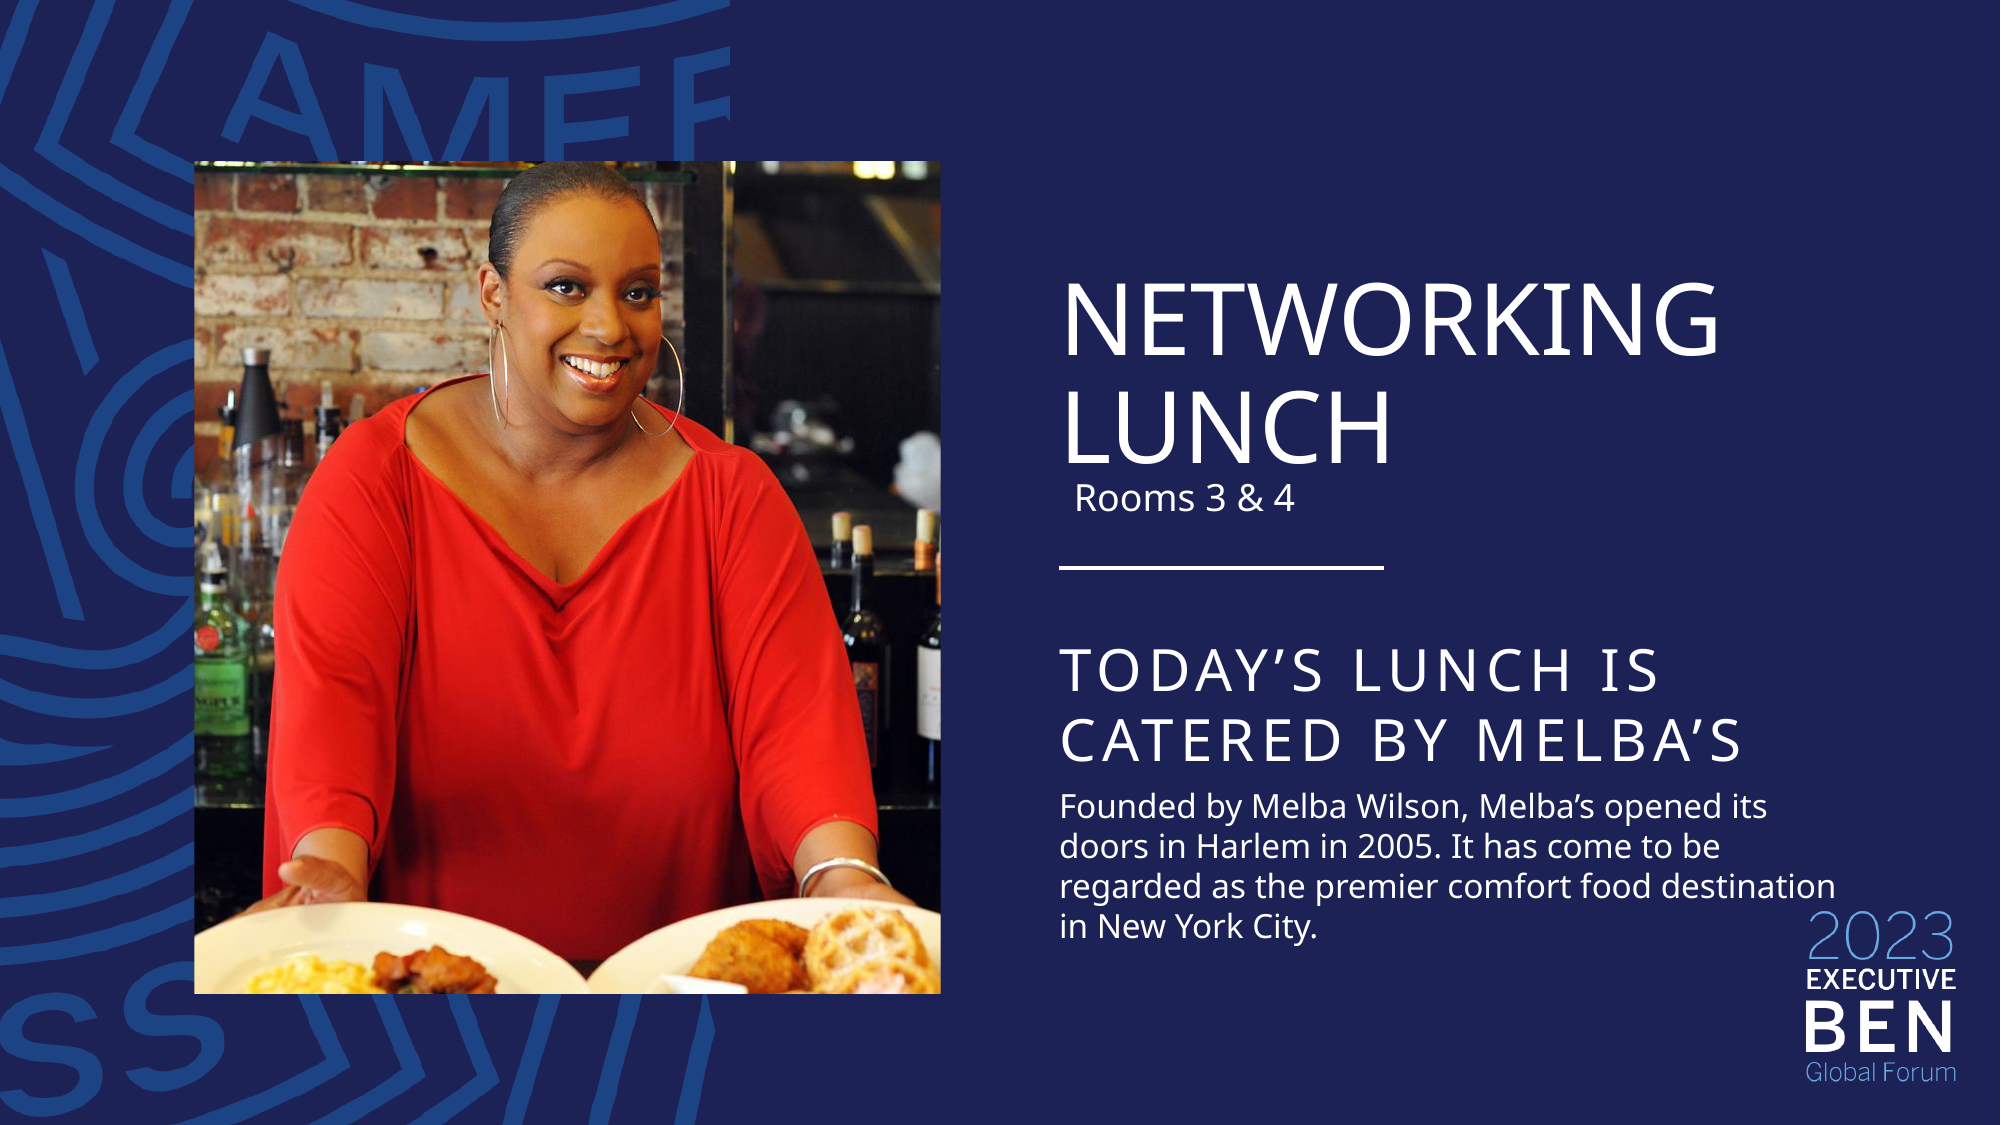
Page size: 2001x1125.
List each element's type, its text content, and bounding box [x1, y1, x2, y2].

picture [1804, 903, 1958, 1085]
text_box NETWORKING LUNCH [1059, 268, 1736, 485]
picture [0, 0, 941, 1125]
text_box Rooms 3 & 4 [1059, 466, 1425, 527]
text_box TODAY’S LUNCH IS CATERED BY MELBA’S Founded by Melba Wilson, Melba’s opened its doors in Harlem in 2005. It has come to be regarded as the premier comfort food destination in New York City. [1059, 633, 1847, 946]
